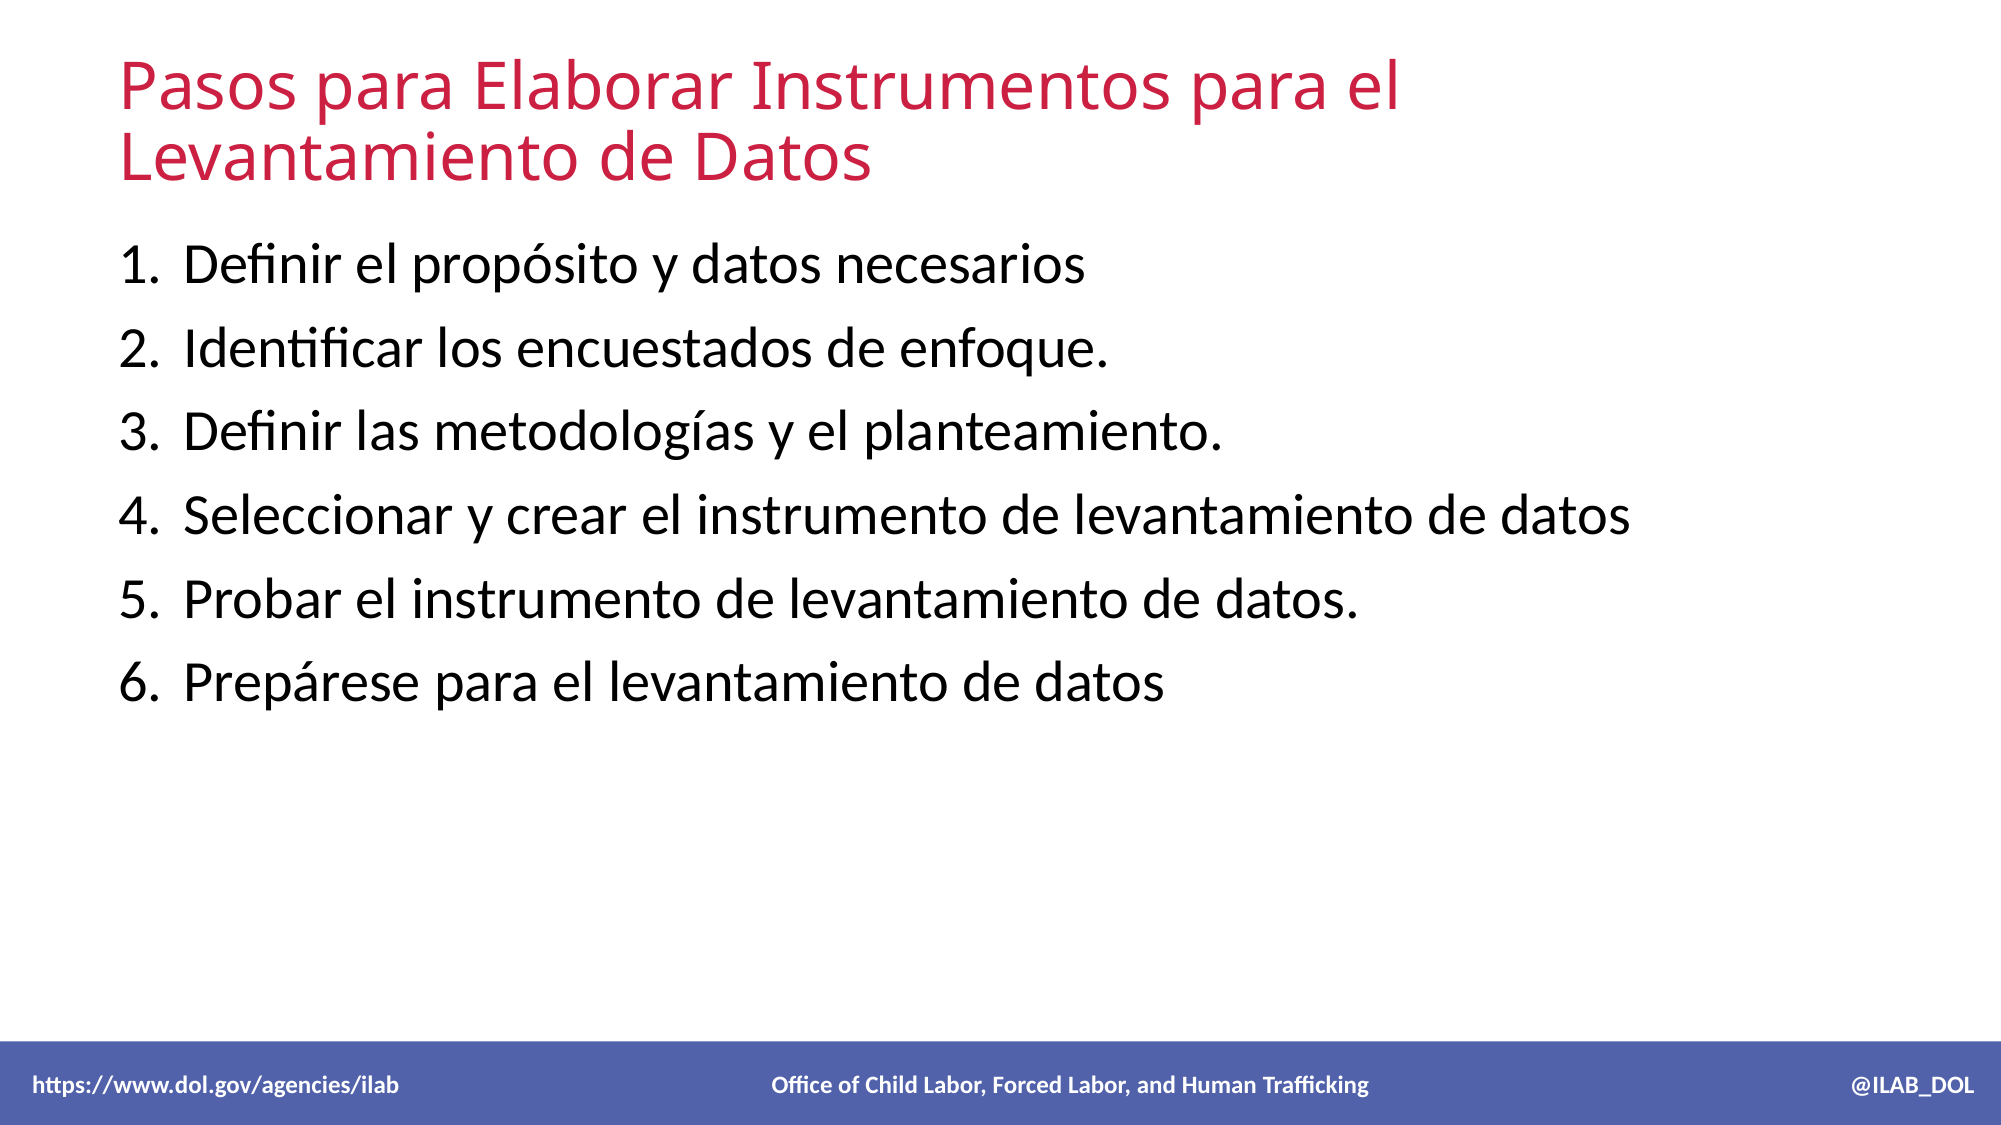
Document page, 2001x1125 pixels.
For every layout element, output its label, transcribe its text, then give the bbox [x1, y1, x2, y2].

title Pasos para Elaborar Instrumentos para el Levantamiento de Datos [103, 45, 1811, 203]
footer https://www.dol.gov/agencies/ilab Office of Child Labor, Forced Labor, and Human Trafficking @ILAB_DOL [0, 1041, 2000, 1125]
list Definir el propósito y datos necesarios Identificar los encuestados de enfoque. Definir las metodologías y el planteamiento. Seleccionar y crear el instrumento de levantamiento de datos Probar el instrumento de levantamiento de datos. Prepárese para el levantamiento de datos [103, 225, 1808, 956]
